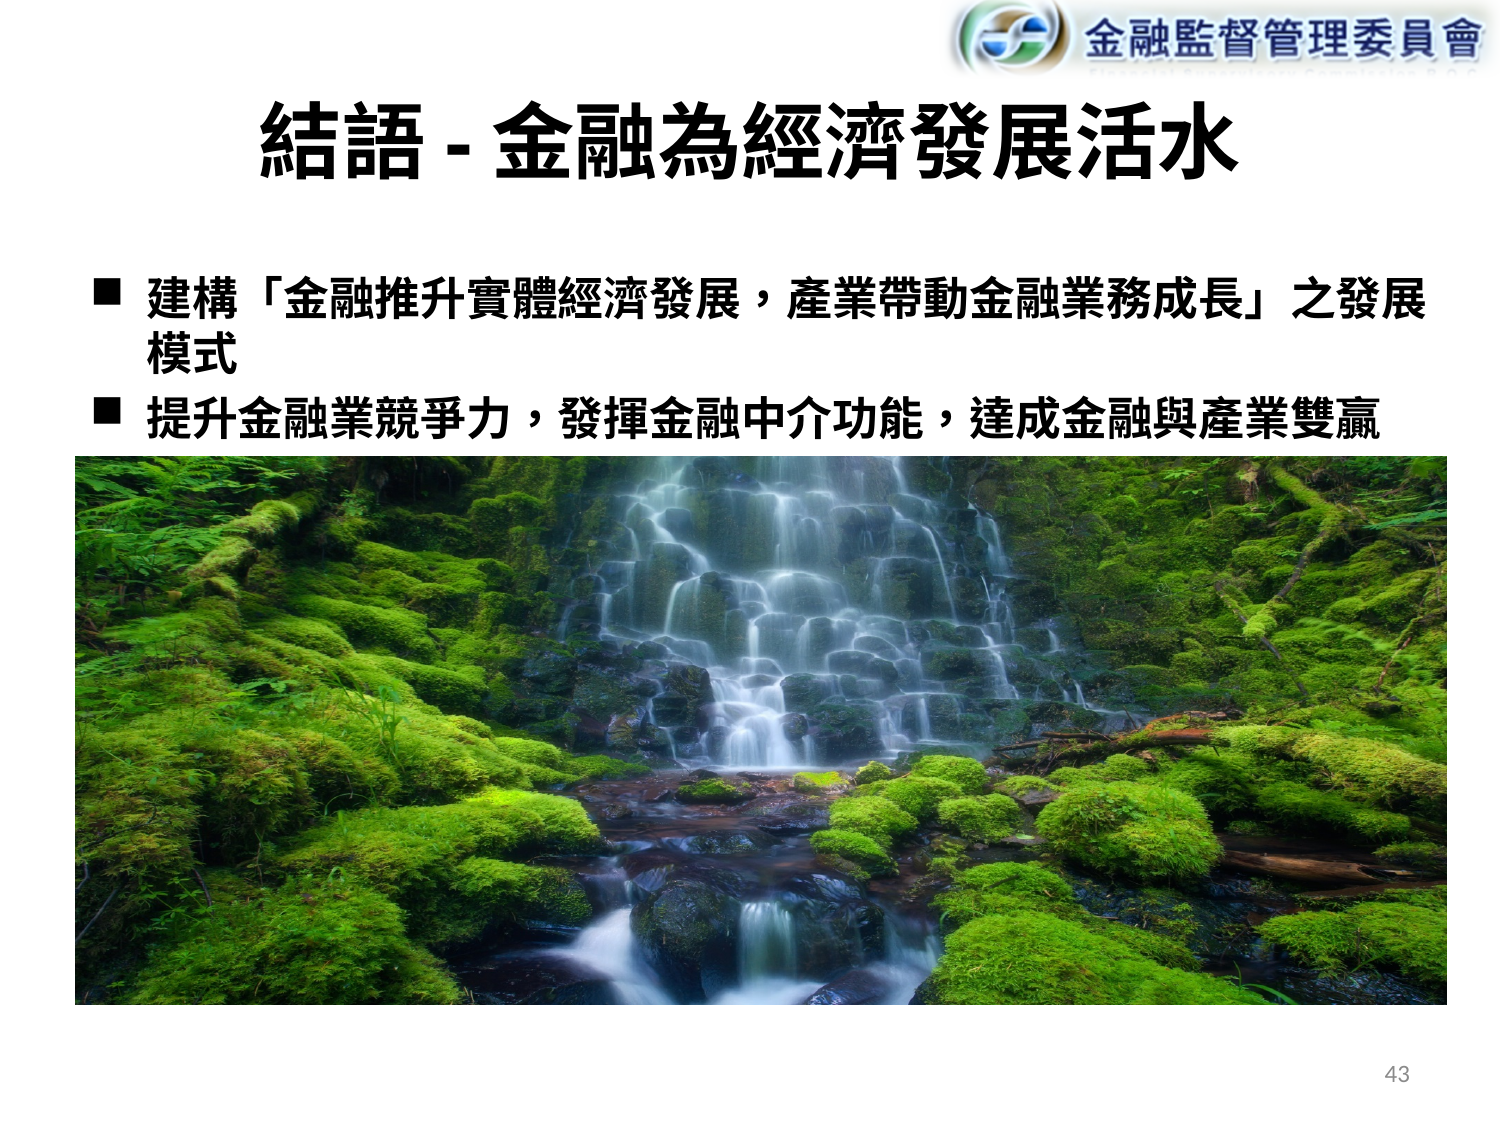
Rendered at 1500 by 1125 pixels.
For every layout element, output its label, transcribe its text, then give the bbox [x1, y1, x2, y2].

slide_number 43 [1074, 1042, 1425, 1103]
picture [968, 20, 1476, 50]
picture [74, 455, 1448, 1006]
title 結語-金融為經濟發展活水 [75, 45, 1425, 233]
text_box [75, 262, 1447, 455]
